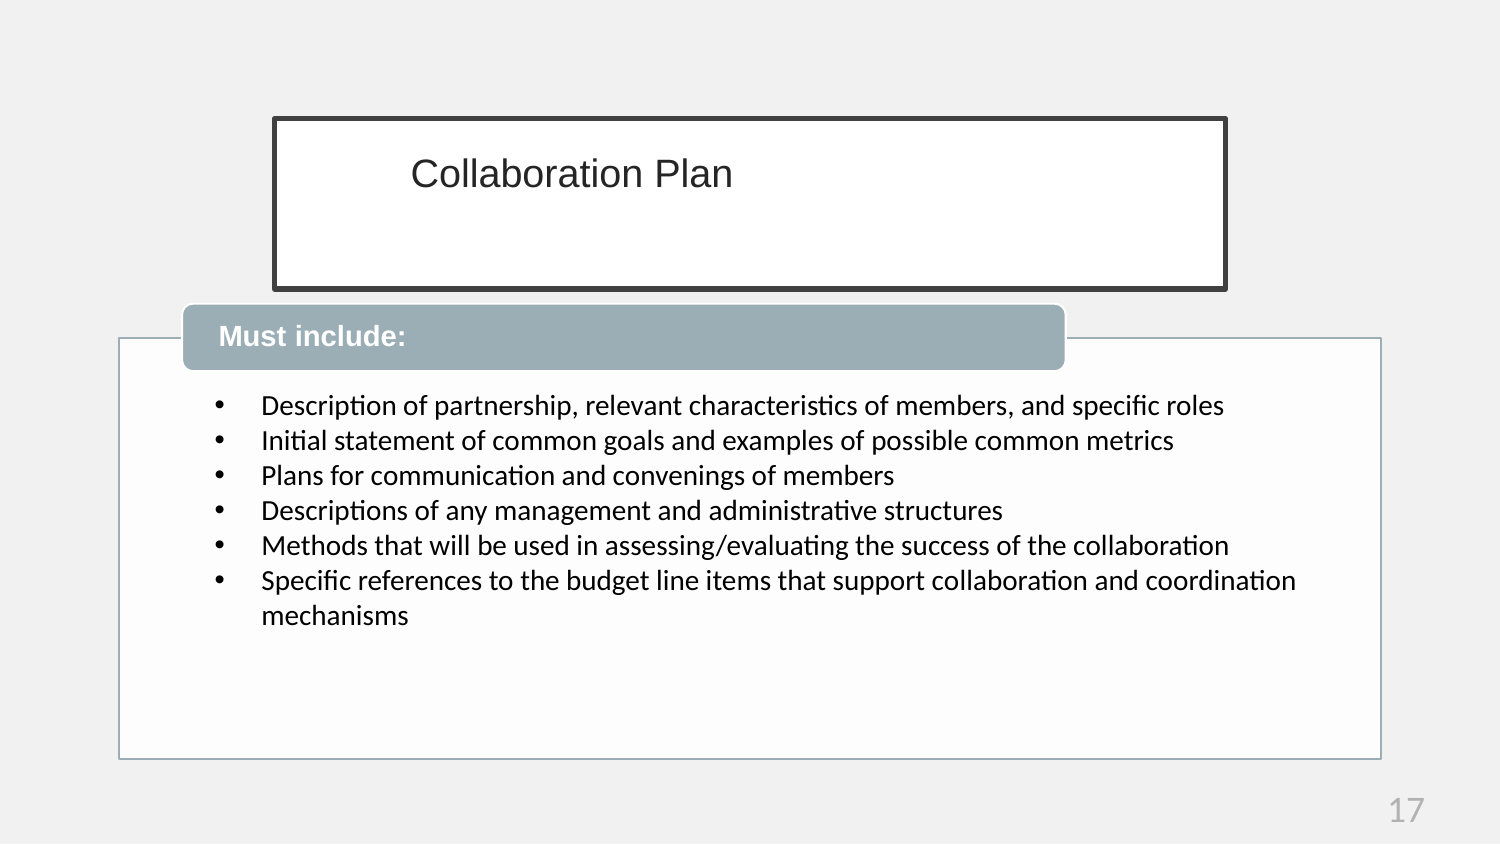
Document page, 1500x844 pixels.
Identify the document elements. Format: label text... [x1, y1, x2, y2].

slide_number 17 [1080, 784, 1425, 827]
title Collaboration Plan [274, 118, 1226, 290]
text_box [118, 303, 1382, 760]
